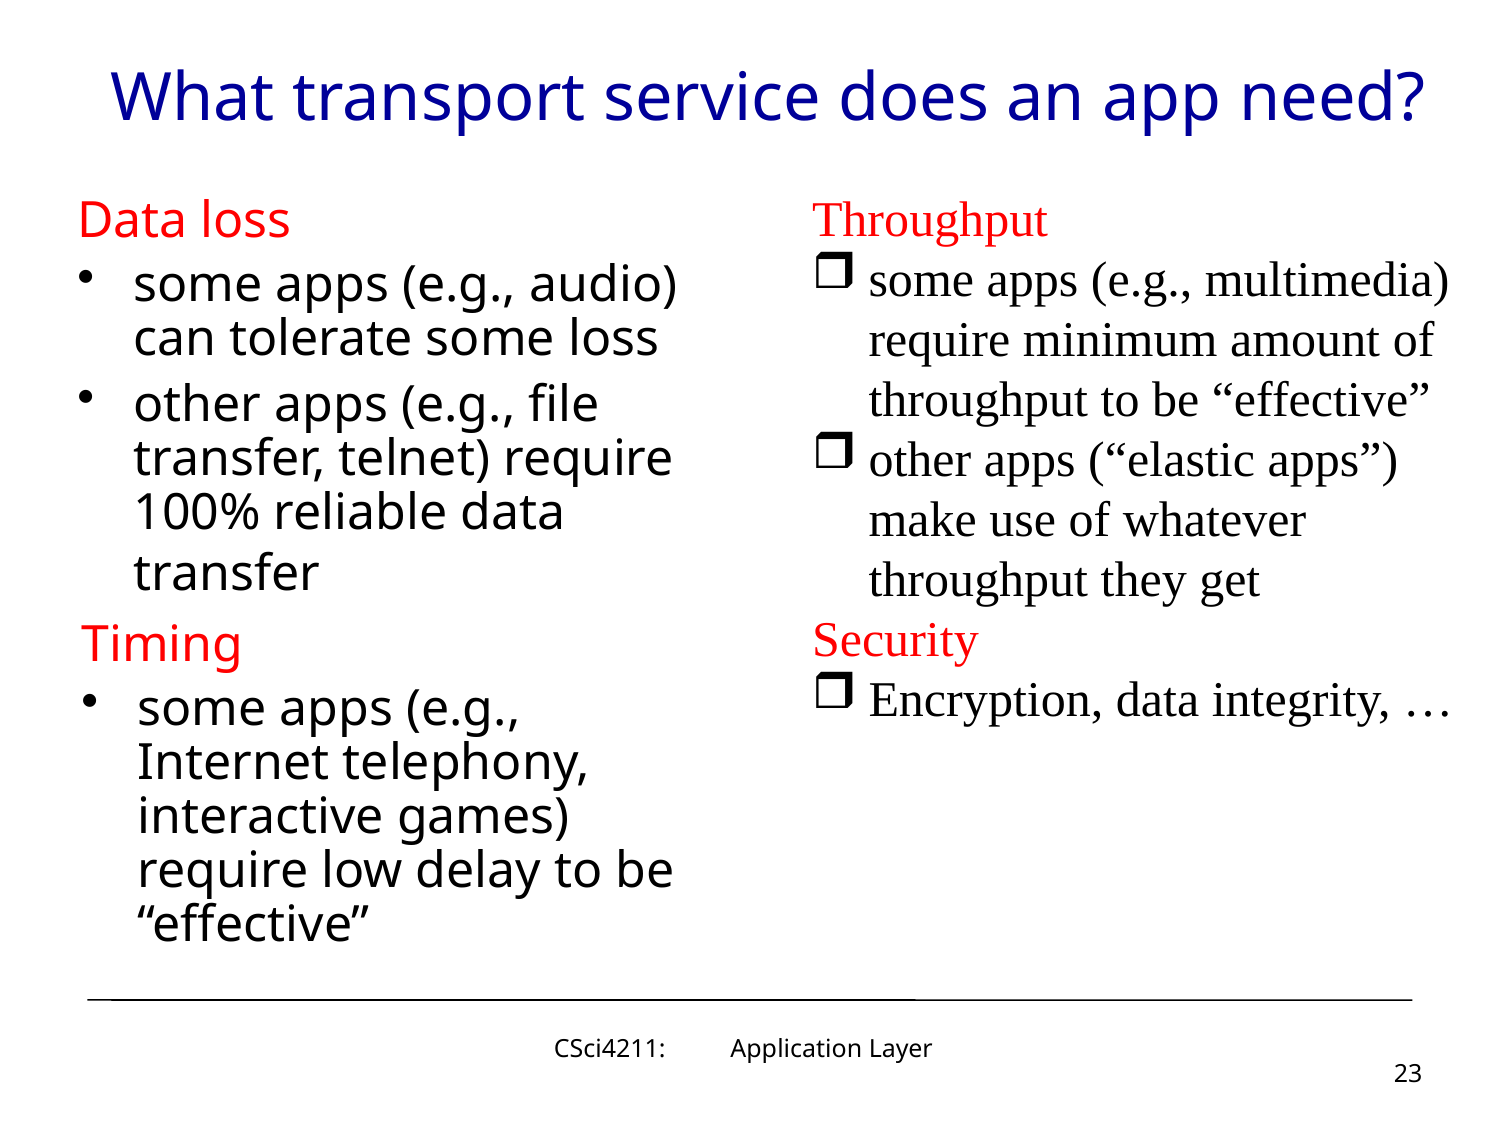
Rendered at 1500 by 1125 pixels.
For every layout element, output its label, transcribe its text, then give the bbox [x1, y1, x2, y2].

list Timing some apps (e.g., Internet telephony, interactive games) require low delay to be “effective” [66, 610, 692, 1012]
footer CSci4211: Application Layer [500, 1025, 988, 1100]
text_box Throughput some apps (e.g., multimedia) require minimum amount of throughput to be “effective” other apps (“elastic apps”) make use of whatever throughput they get Security Encryption, data integrity, … [797, 178, 1500, 779]
text_box 23 [1362, 1049, 1438, 1125]
title What transport service does an app need? [87, 0, 1450, 188]
list Data loss some apps (e.g., audio) can tolerate some loss other apps (e.g., file transfer, telnet) require 100% reliable data transfer [62, 187, 771, 647]
